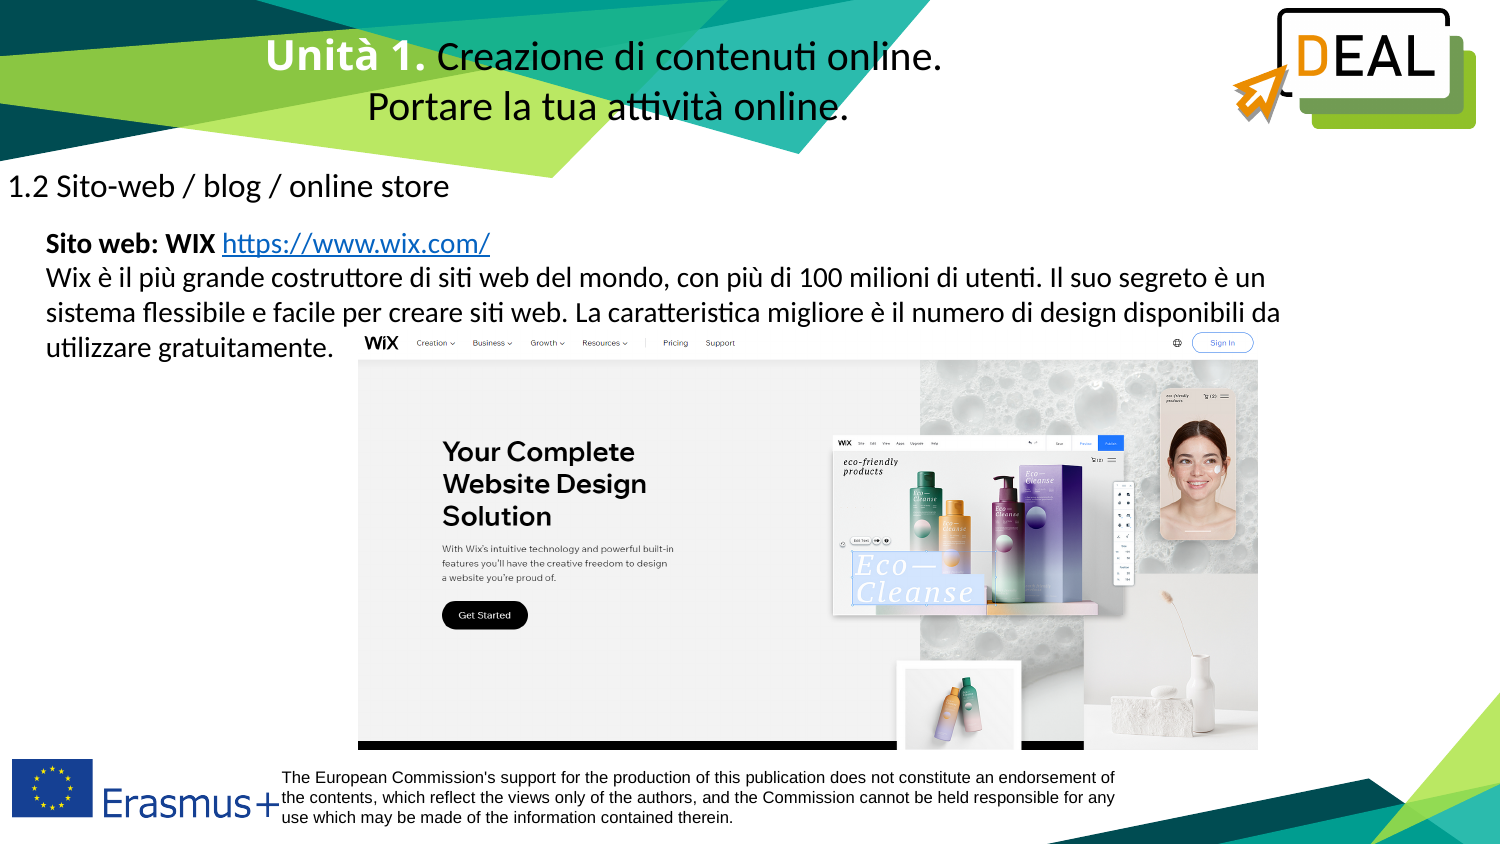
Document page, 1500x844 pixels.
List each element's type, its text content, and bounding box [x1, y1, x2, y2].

picture [12, 759, 279, 818]
list 1.2 Sito-web / blog / online store [0, 148, 599, 217]
picture [1232, 8, 1476, 129]
picture [358, 329, 1259, 751]
text_box Unità 1. Creazione di contenuti online. Portare la tua attività online. [4, 13, 1214, 104]
text_box Sito web: WIX https://www.wix.com/ Wix è il più grande costruttore di siti web del mondo, con più di 100 milioni di utenti. Il suo segreto è un sistema flessibile e facile per creare siti web. La caratteristica migliore è il numero di design disponibili da utilizzare gratuitamente. [31, 216, 1343, 407]
